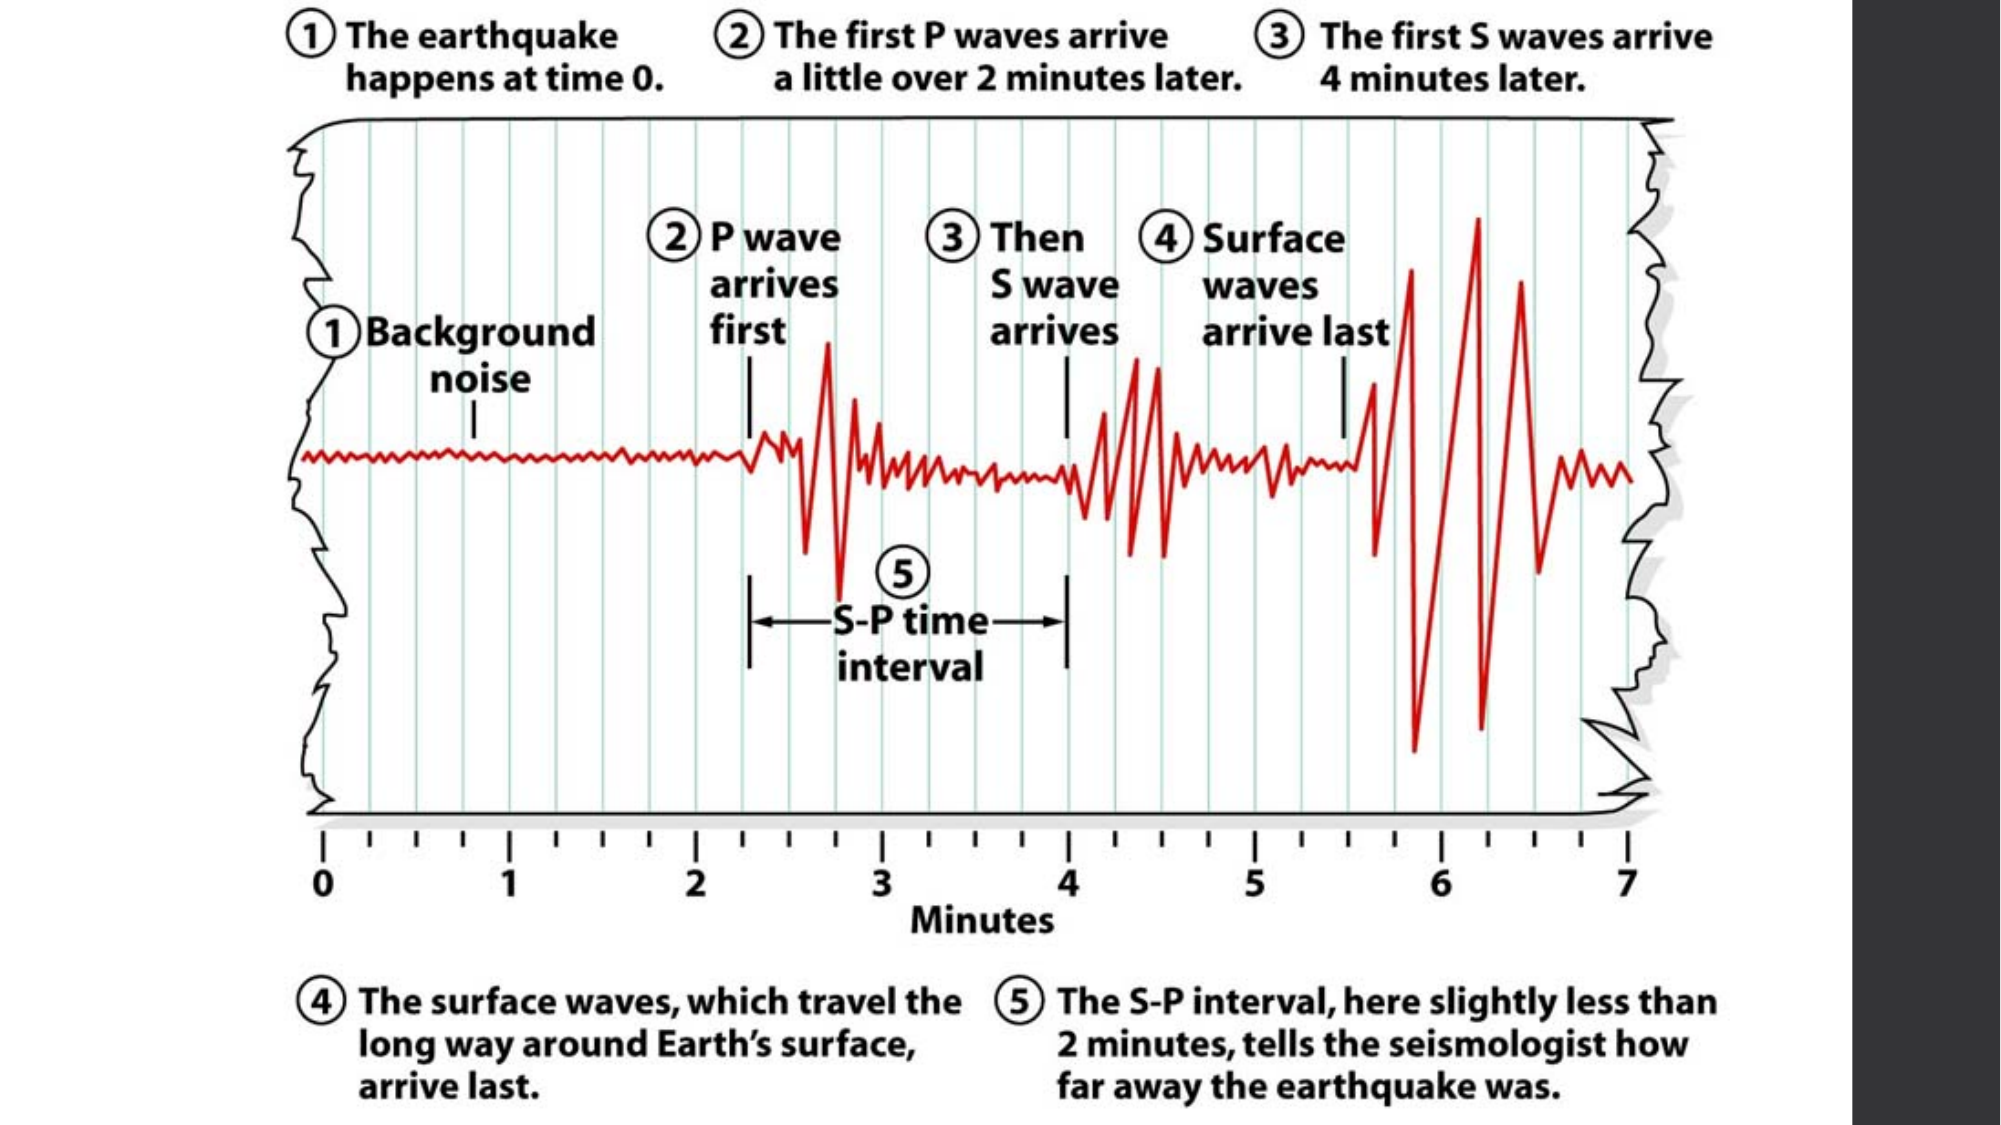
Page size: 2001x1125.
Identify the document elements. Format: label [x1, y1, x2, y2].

picture [270, 0, 1730, 1125]
